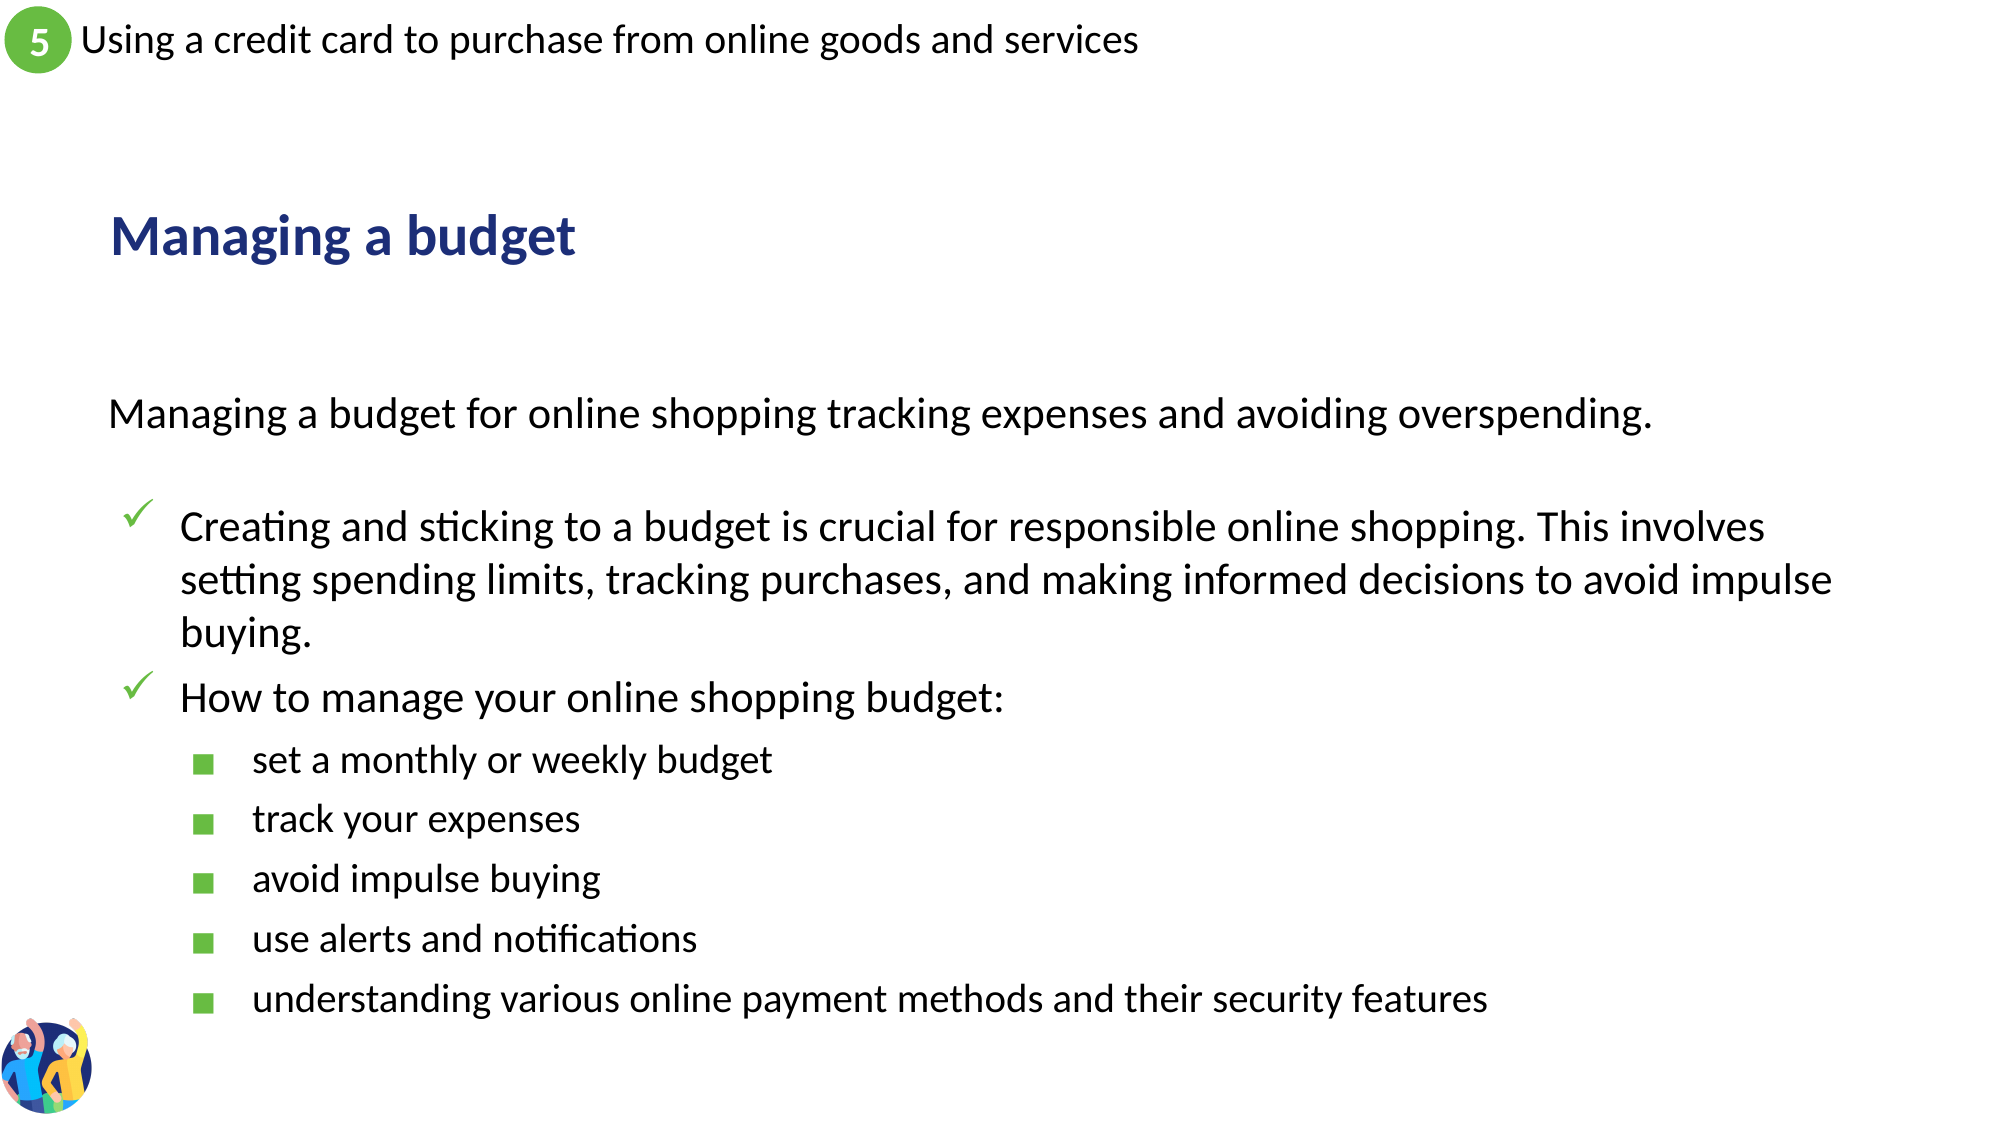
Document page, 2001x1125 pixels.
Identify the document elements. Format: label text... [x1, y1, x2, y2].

list Managing a budget for online shopping tracking expenses and avoiding overspending. Creating and sticking to a budget is crucial for responsible online shopping. This involves setting spending limits, tracking purchases, and making informed decisions to avoid impulse buying. How to manage your online shopping budget: set a monthly or weekly budget track your expenses avoid impulse buying use alerts and notifications understanding various online payment methods and their security features [92, 382, 1908, 1029]
picture [1, 1007, 99, 1125]
title Managing a budget [95, 177, 1910, 297]
